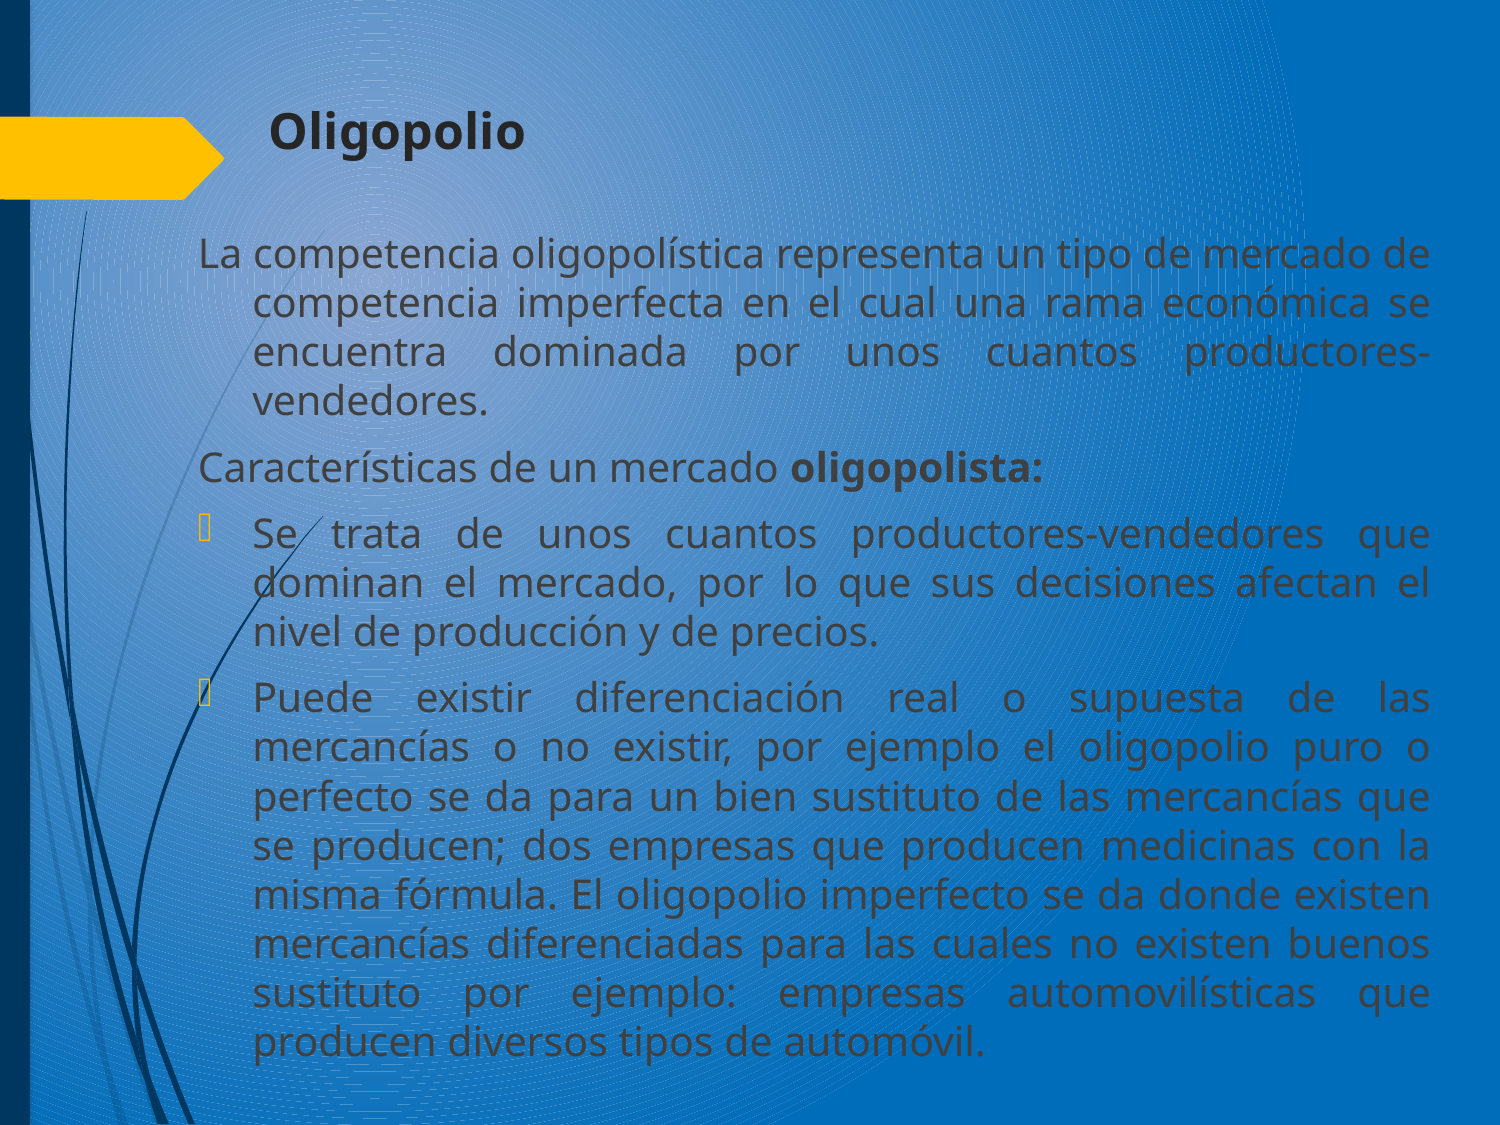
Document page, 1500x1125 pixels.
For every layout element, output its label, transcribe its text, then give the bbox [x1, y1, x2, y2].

title Oligopolio [253, 91, 1485, 223]
list La competencia oligopolística representa un tipo de mercado de competencia imperfecta en el cual una rama económica se encuentra dominada por unos cuantos productores-vendedores. Características de un mercado oligopolista: Se trata de unos cuantos productores-vendedores que dominan el mercado, por lo que sus decisiones afectan el nivel de producción y de precios. Puede existir diferenciación real o supuesta de las mercancías o no existir, por ejemplo el oligopolio puro o perfecto se da para un bien sustituto de las mercancías que se producen; dos empresas que producen medicinas con la misma fórmula. El oligopolio imperfecto se da donde existen mercancías diferenciadas para las cuales no existen buenos sustituto por ejemplo: empresas automovilísticas que producen diversos tipos de automóvil. [183, 219, 1447, 1076]
